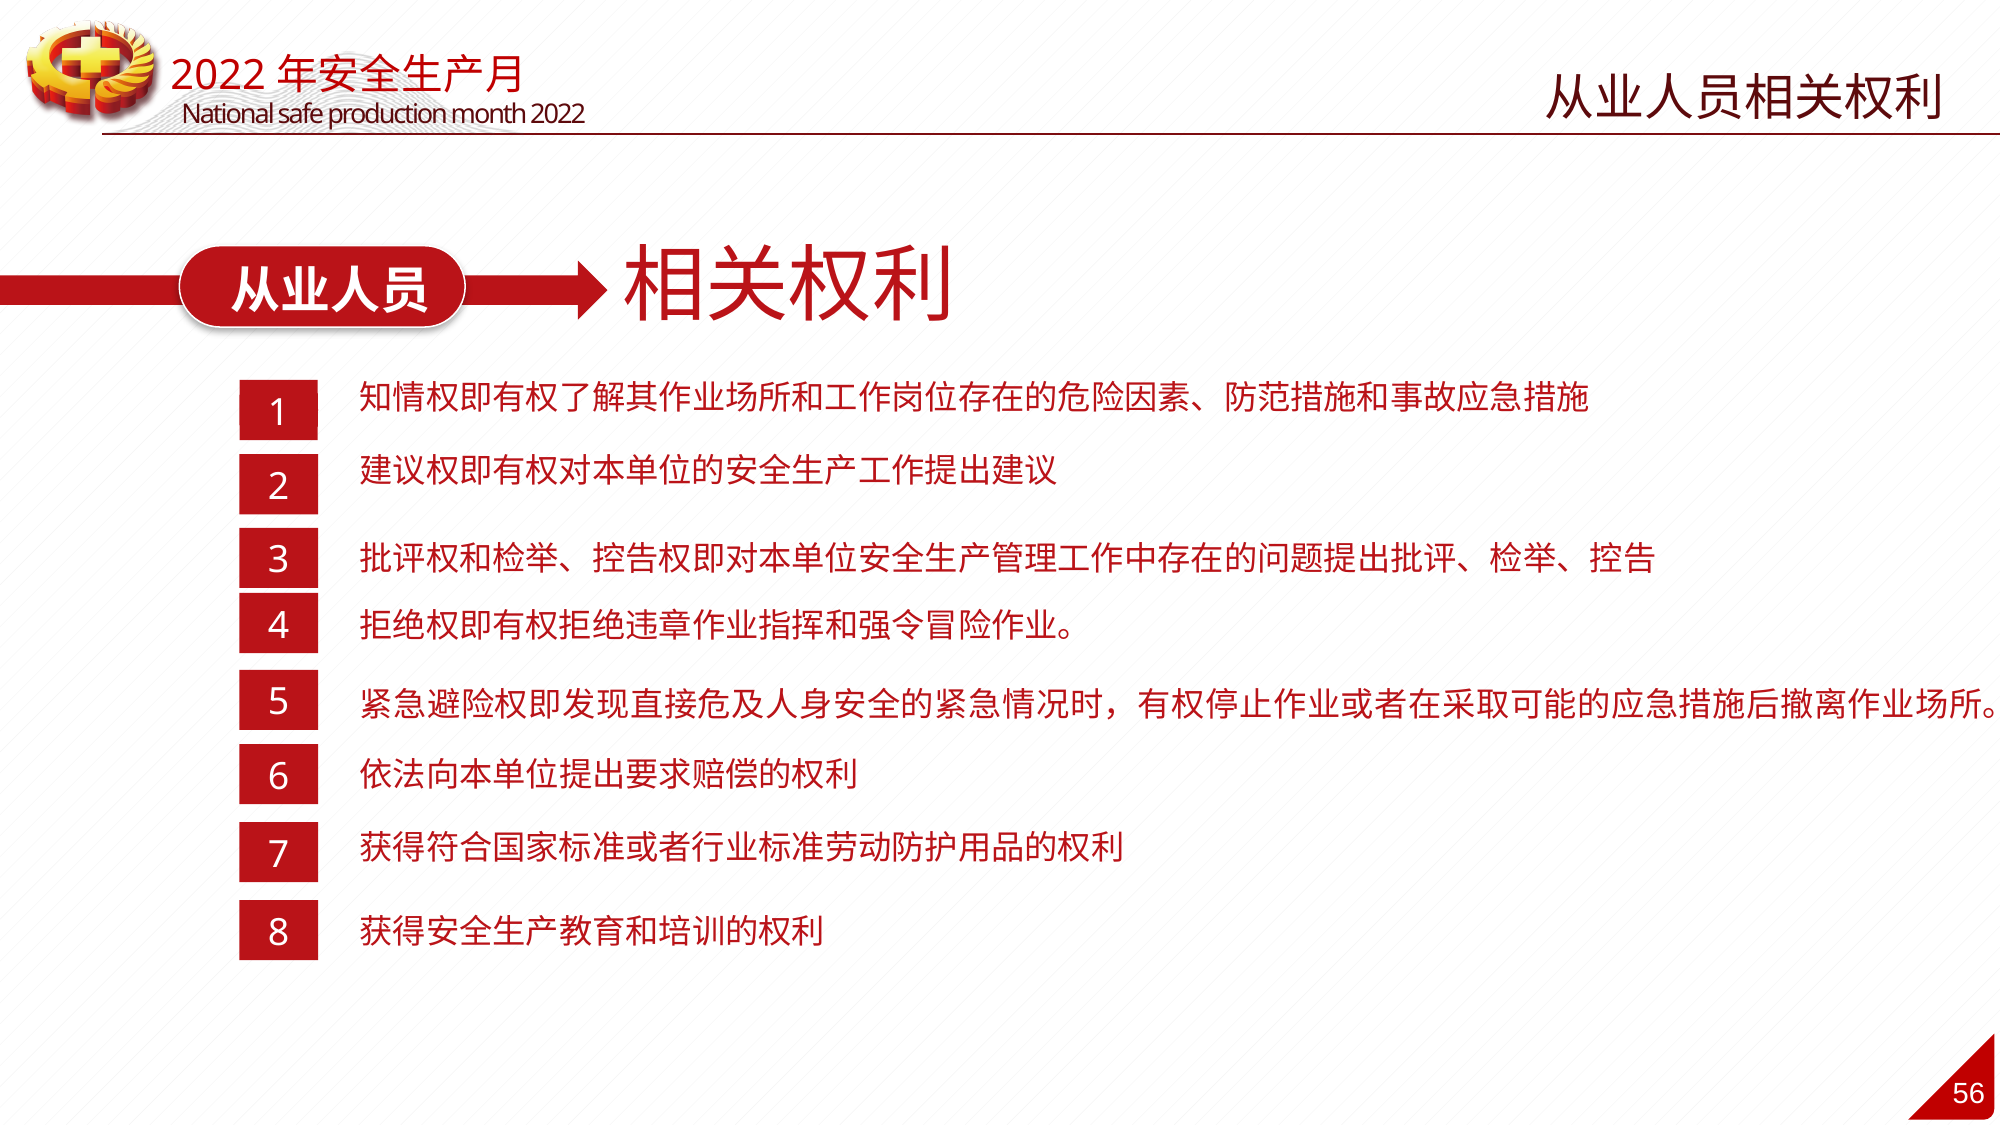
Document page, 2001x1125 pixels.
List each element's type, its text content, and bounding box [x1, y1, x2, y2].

text_box 2 [237, 452, 320, 516]
text_box 获得符合国家标准或者行业标准劳动防护用品的权利 [359, 831, 1771, 868]
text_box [178, 234, 478, 330]
text_box 批评权和检举、控告权即对本单位安全生产管理工作中存在的问题提出批评、检举、控告 [359, 527, 2000, 578]
text_box [0, 275, 173, 305]
text_box 1 [237, 377, 321, 443]
text_box 拒绝权即有权拒绝违章作业指挥和强令冒险作业。 [359, 608, 2000, 645]
text_box 建议权即有权对本单位的安全生产工作提出建议 [359, 454, 1623, 491]
text_box 依法向本单位提出要求赔偿的权利 [359, 758, 1116, 795]
text_box 获得安全生产教育和培训的权利 [359, 923, 1116, 951]
text_box 紧急避险权即发现直接危及人身安全的紧急情况时，有权停止作业或者在采取可能的应急措施后撤离作业场所。 [359, 683, 1983, 763]
text_box 5 [237, 668, 320, 732]
text_box [482, 260, 607, 320]
text_box 相关权利 [607, 223, 1130, 339]
text_box 8 [237, 898, 320, 962]
text_box 2 [36, 0, 569, 156]
text_box 从业人员相关权利 [1144, 58, 2000, 133]
text_box 3 [237, 526, 320, 590]
text_box 知情权即有权了解其作业场所和工作岗位存在的危险因素、防范措施和事故应急措施 [359, 380, 2000, 417]
picture [16, 15, 165, 130]
text_box 6 [237, 742, 320, 806]
text_box 7 [237, 820, 320, 884]
text_box 4 [237, 591, 320, 655]
